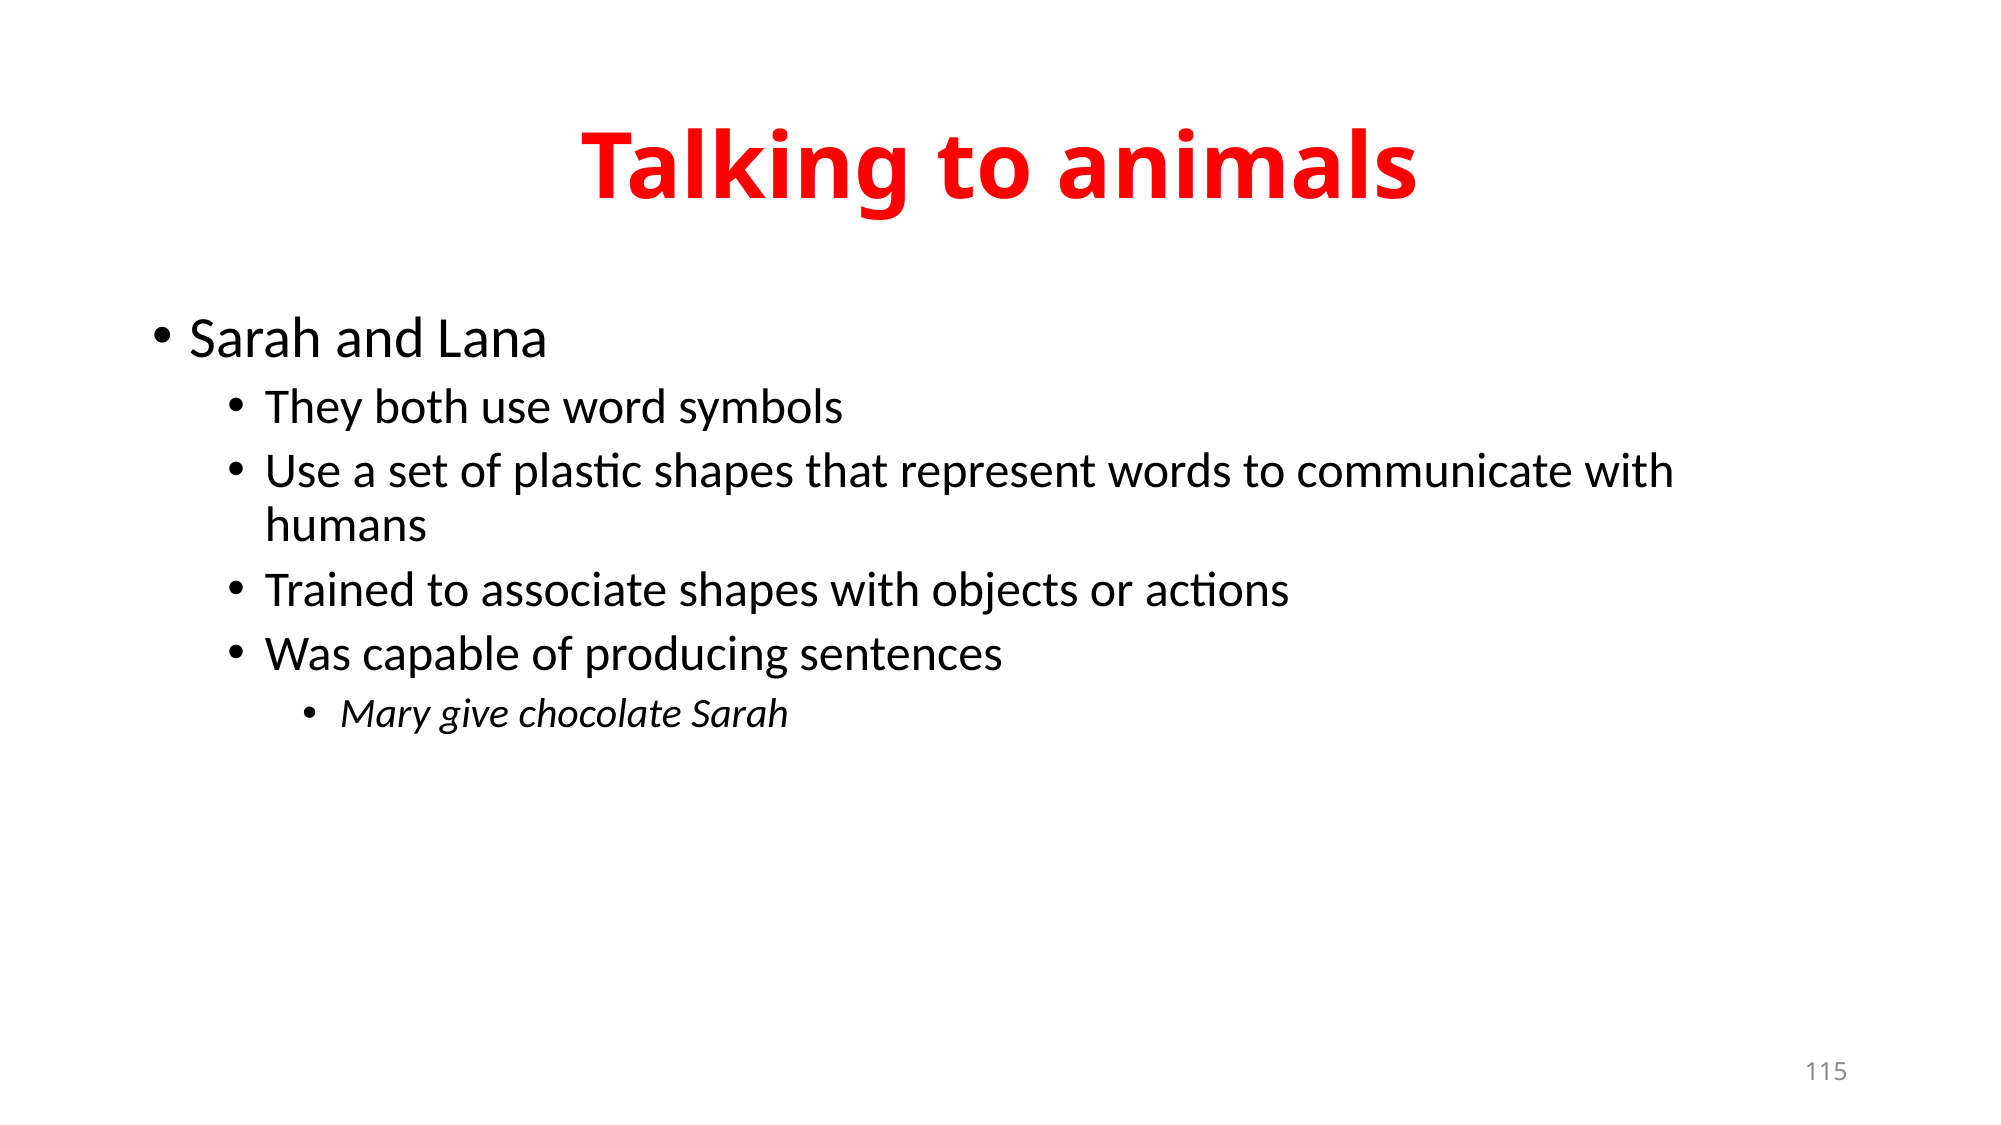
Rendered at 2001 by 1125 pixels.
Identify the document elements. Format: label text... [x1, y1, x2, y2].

slide_number 115 [1412, 1042, 1863, 1103]
title Talking to animals [137, 59, 1863, 278]
list Sarah and Lana They both use word symbols Use a set of plastic shapes that represent words to communicate with humans Trained to associate shapes with objects or actions Was capable of producing sentences Mary give chocolate Sarah [137, 299, 1863, 1014]
